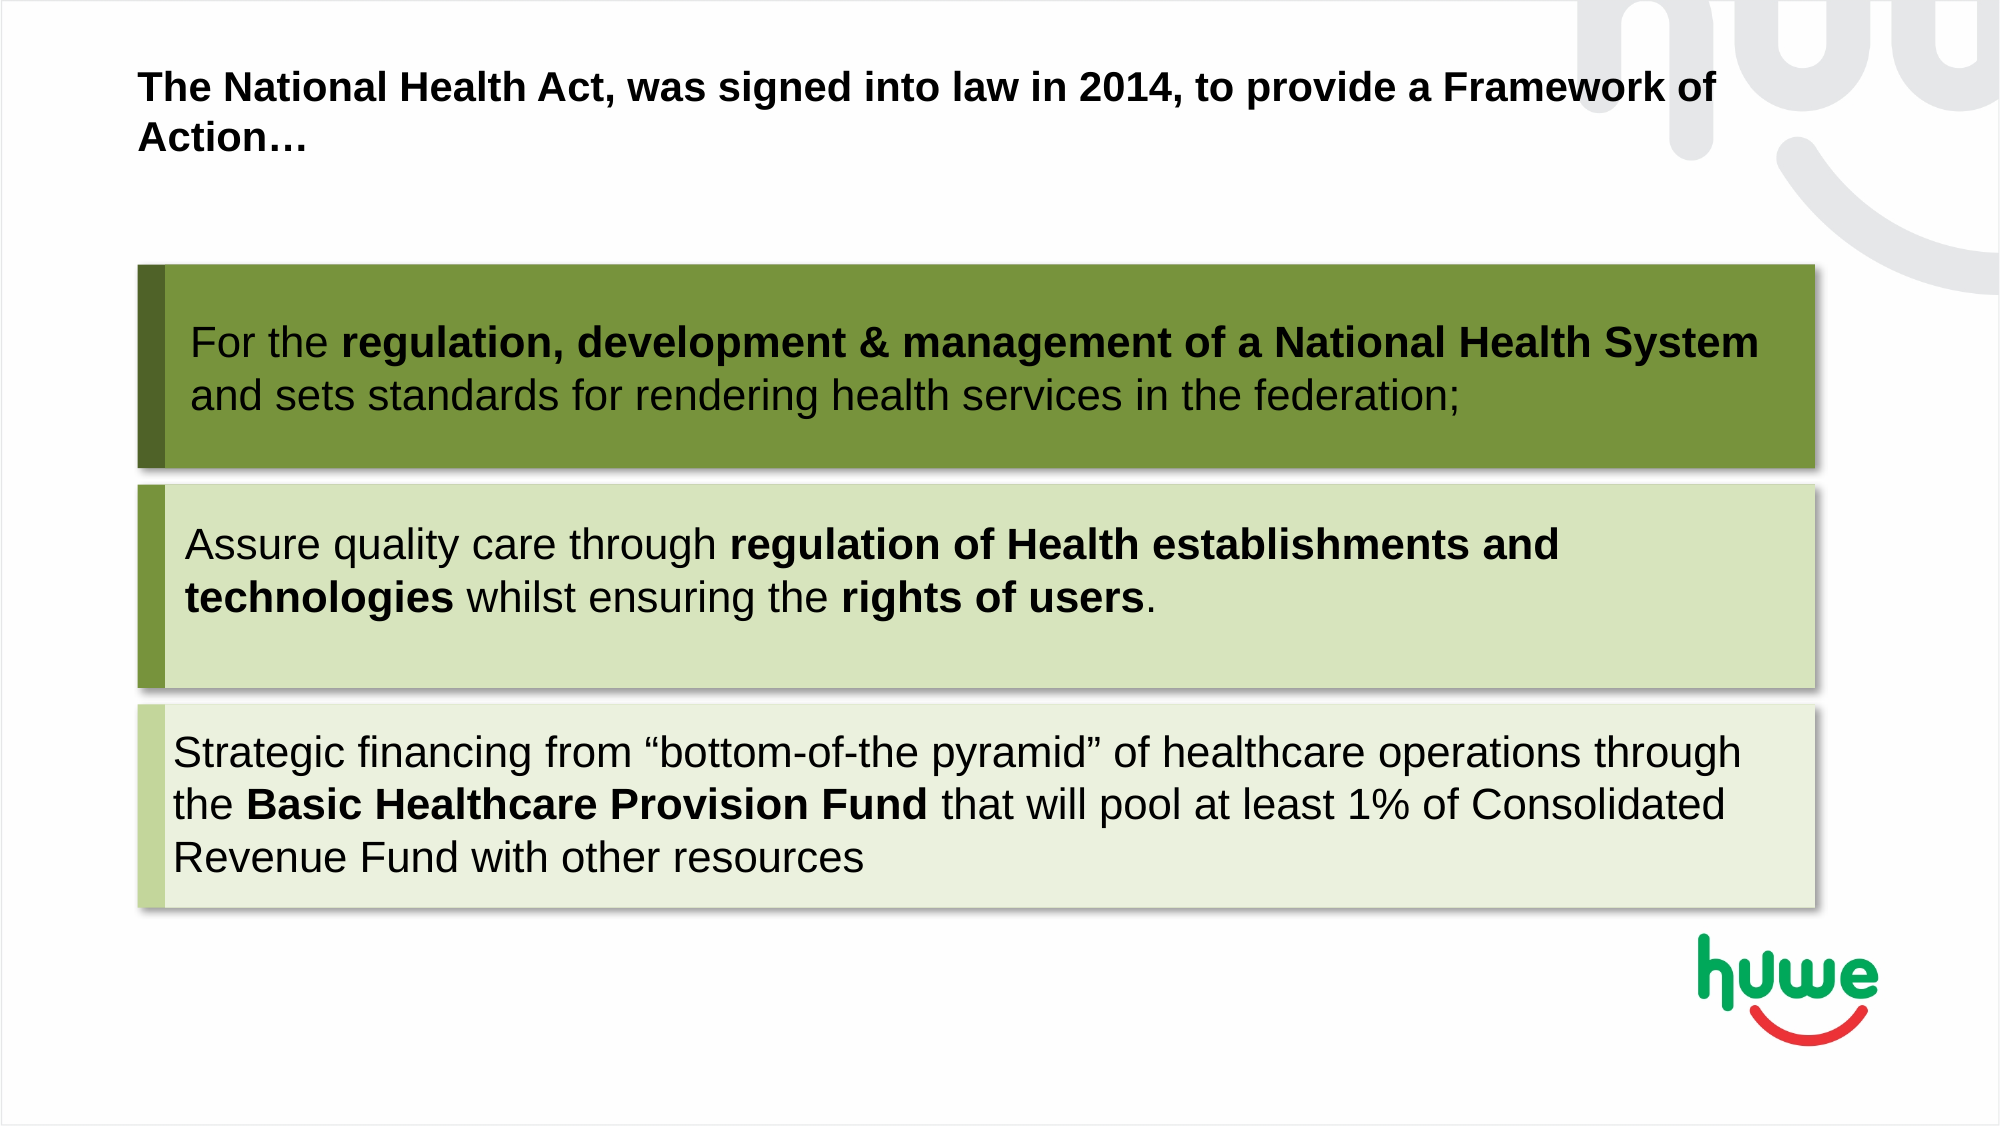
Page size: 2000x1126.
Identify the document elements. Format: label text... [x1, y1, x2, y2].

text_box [137, 484, 1816, 513]
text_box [137, 515, 1816, 909]
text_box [137, 264, 1816, 469]
picture [0, 0, 2000, 1126]
title The National Health Act, was signed into law in 2014, to provide a Framework of Action… [137, 59, 1863, 248]
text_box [137, 919, 1816, 1095]
